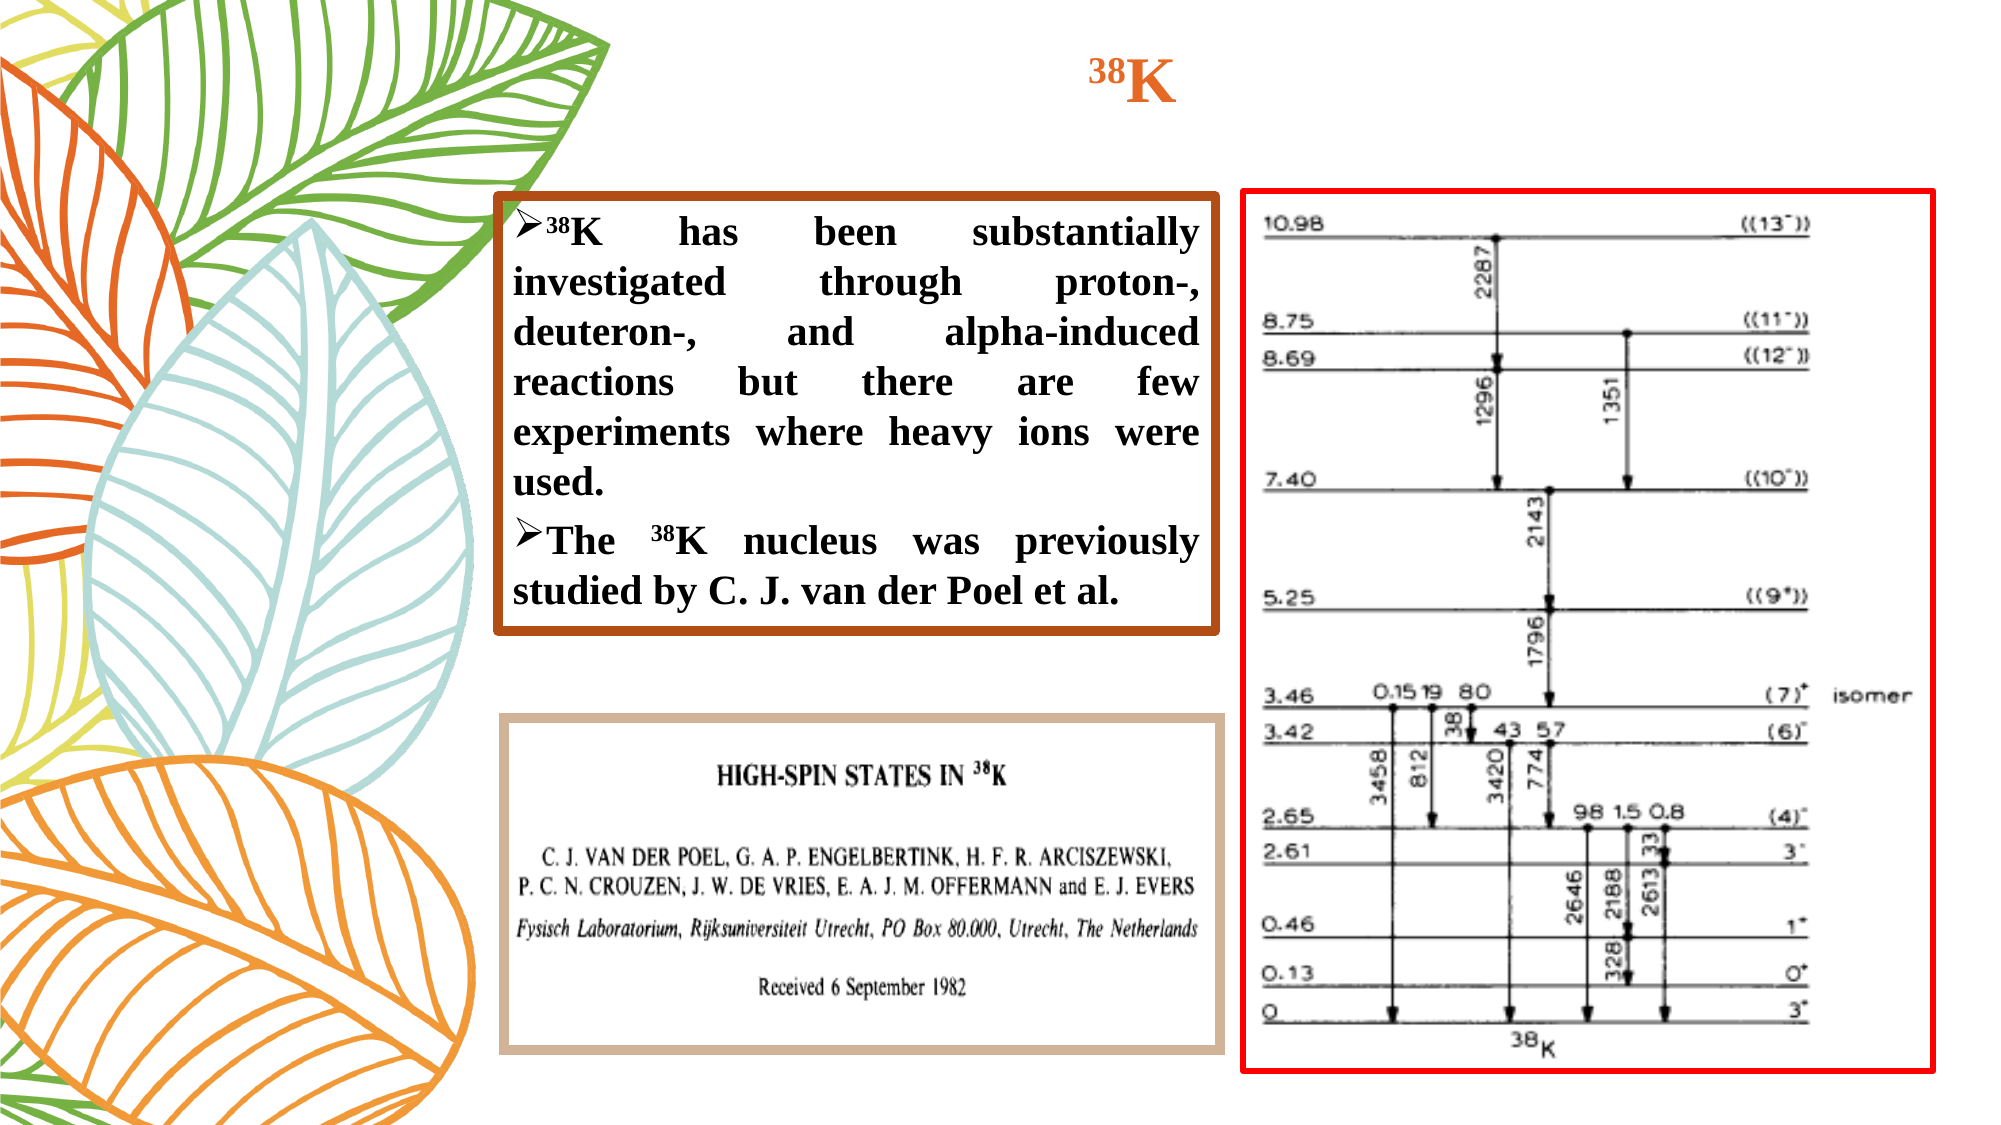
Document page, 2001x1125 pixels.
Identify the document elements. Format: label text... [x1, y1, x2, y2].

title 38K [1073, 38, 1247, 197]
picture [1246, 194, 1930, 1068]
picture [0, 0, 611, 1125]
list 38K has been substantially investigated through proton-, deuteron-, and alpha-induced reactions but there are few experiments where heavy ions were used. The 38K nucleus was previously studied by C. J. van der Poel et al. [497, 196, 1216, 631]
picture [508, 722, 1216, 1046]
